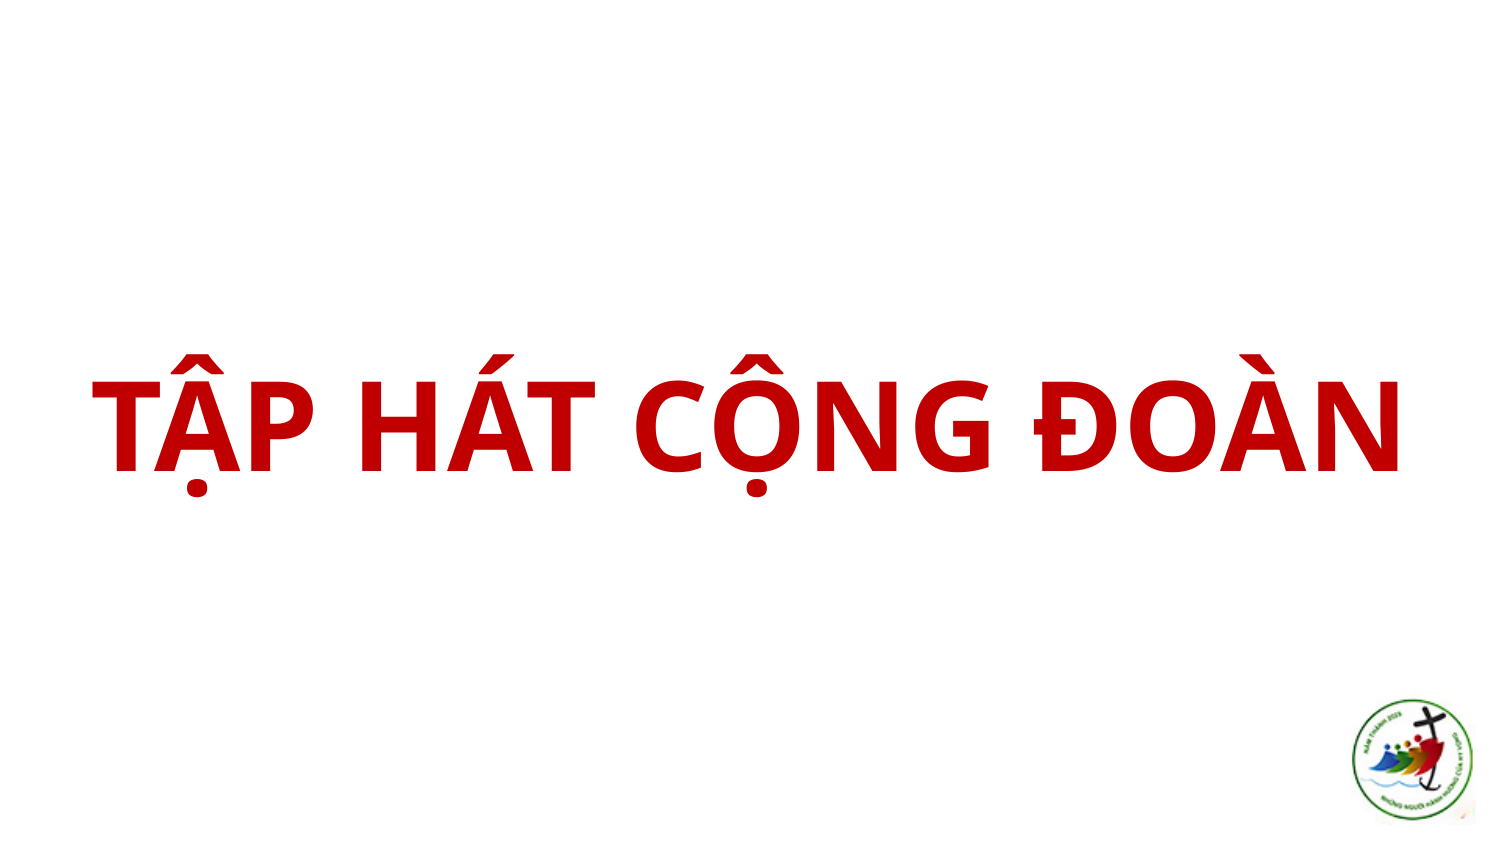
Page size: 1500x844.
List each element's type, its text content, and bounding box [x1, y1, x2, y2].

title TẬP HÁT CỘNG ĐOÀN [0, 0, 1500, 844]
